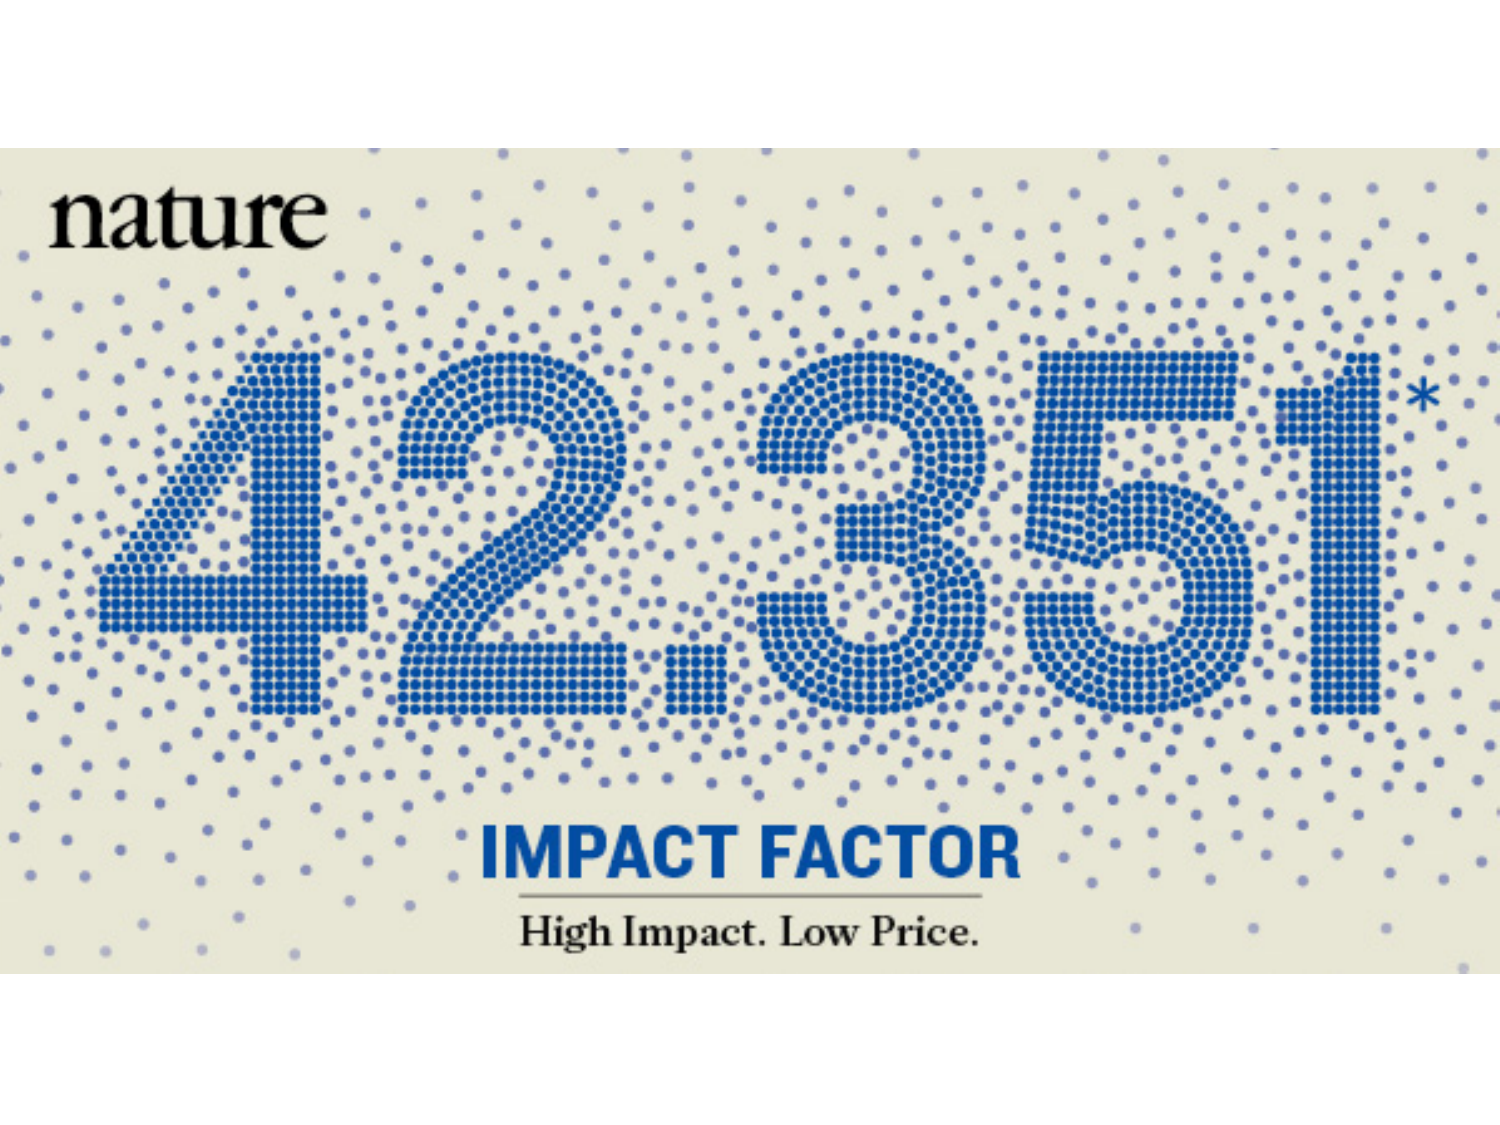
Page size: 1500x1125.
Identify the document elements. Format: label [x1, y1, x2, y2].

picture [0, 148, 1500, 975]
